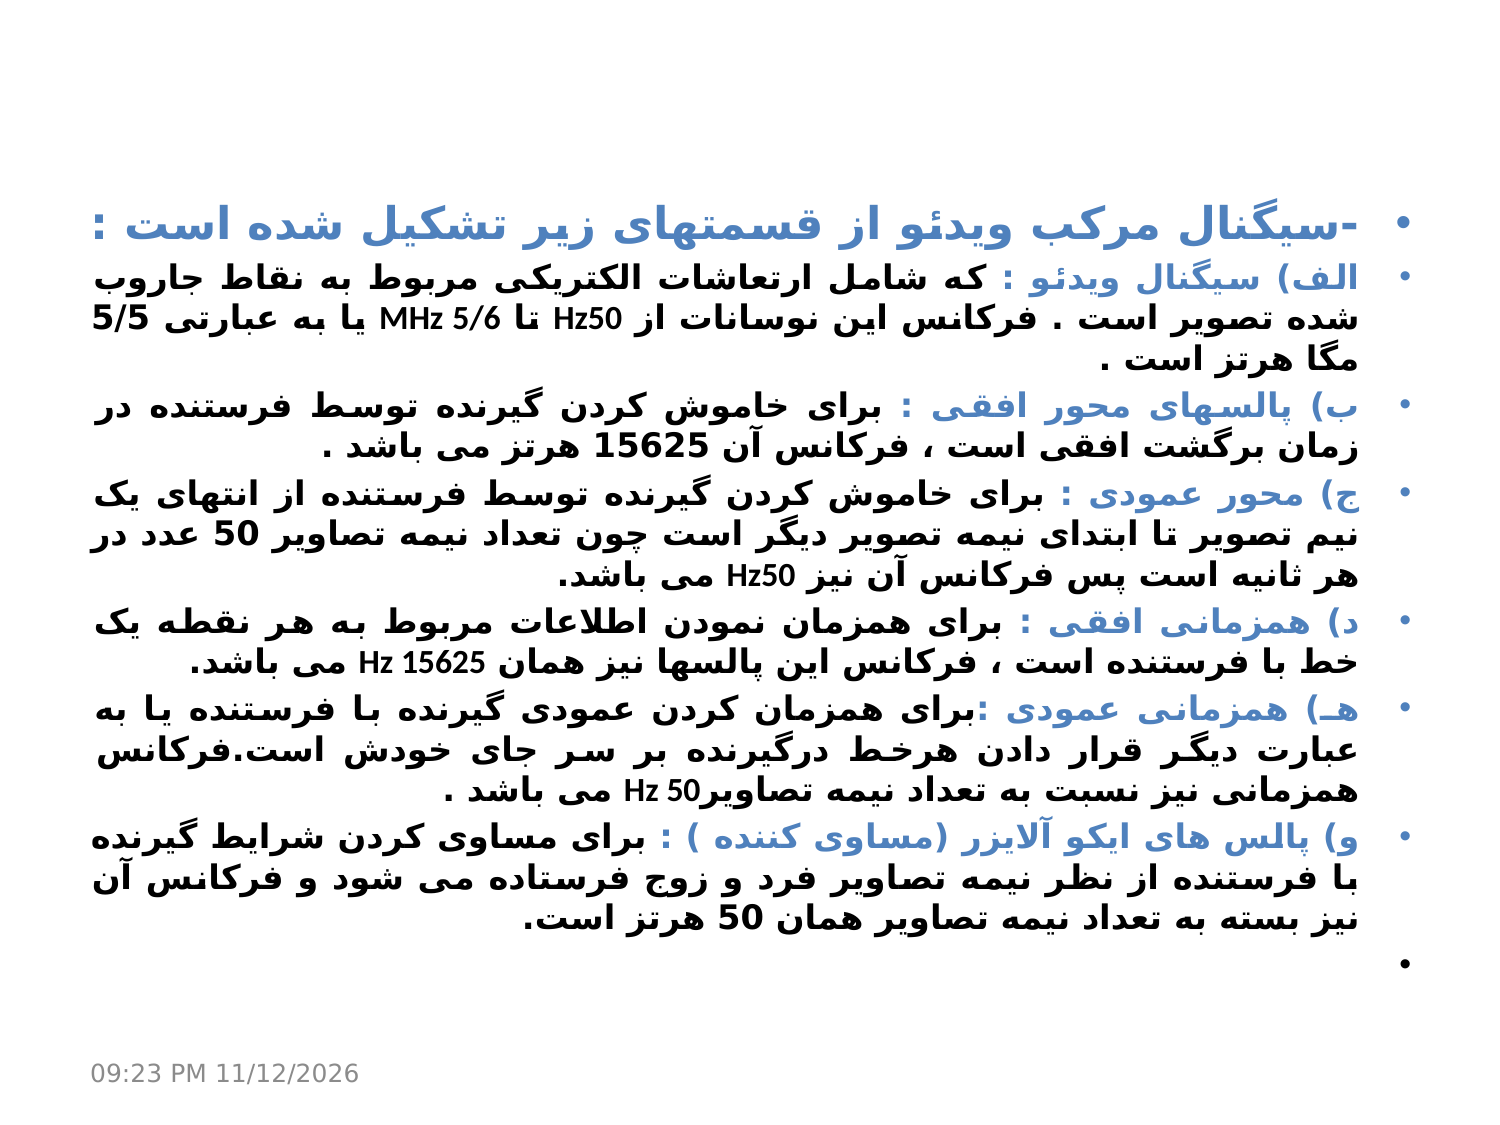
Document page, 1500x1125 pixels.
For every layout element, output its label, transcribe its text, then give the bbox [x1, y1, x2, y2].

list -سیگنال مرکب ویدئو از قسمتهای زیر تشکیل شده است : الف) سیگنال ویدئو : که شامل ارتعاشات الکتریکی مربوط به نقاط جاروب شده تصویر است . فرکانس این نوسانات از Hz50 تا MHz 5/6 یا به عبارتی 5/5 مگا هرتز است . ب) پالسهای محور افقی : برای خاموش کردن گیرنده توسط فرستنده در زمان برگشت افقی است ، فرکانس آن 15625 هرتز می باشد . ج) محور عمودی : برای خاموش کردن گیرنده توسط فرستنده از انتهای یک نیم تصویر تا ابتدای نیمه تصویر دیگر است چون تعداد نیمه تصاویر 50 عدد در هر ثانیه است پس فرکانس آن نیز Hz50 می باشد. د) همزمانی افقی : برای همزمان نمودن اطلاعات مربوط به هر نقطه یک خط با فرستنده است ، فرکانس این پالسها نیز همان Hz 15625 می باشد. هـ) همزمانی عمودی :برای همزمان کردن عمودی گیرنده با فرستنده یا به عبارت دیگر قرار دادن هرخط درگیرنده بر سر جای خودش است.فرکانس همزمانی نیز نسبت به تعداد نیمه تصاویرHz 50 می باشد . و) پالس های ایکو آلایزر (مساوی کننده ) : برای مساوی کردن شرایط گیرنده با فرستنده از نظر نیمه تصاویر فرد و زوج فرستاده می شود و فرکانس آن نیز بسته به تعداد نیمه تصاویر همان 50 هرتز است. [75, 187, 1425, 1038]
slide_number 21 مارس 17 [75, 1042, 425, 1103]
